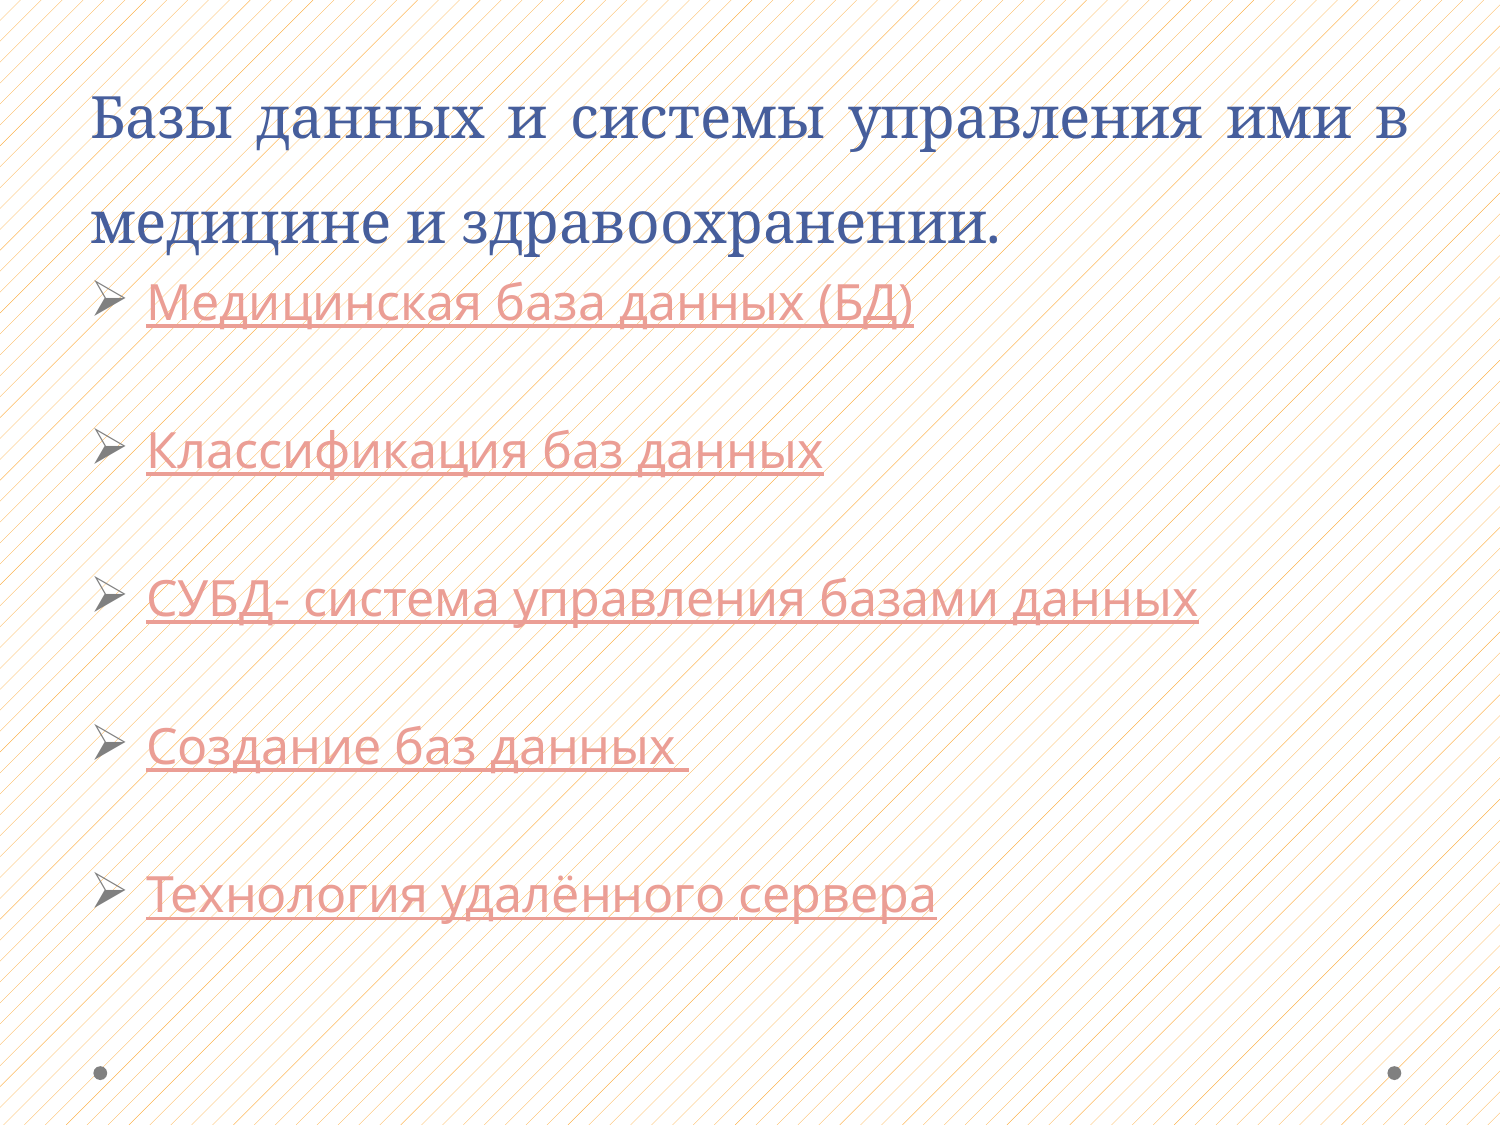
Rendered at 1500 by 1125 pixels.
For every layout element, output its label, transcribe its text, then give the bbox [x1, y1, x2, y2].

title Базы данных и системы управления ими в медицине и здравоохранении. [75, 0, 1425, 262]
list Медицинская база данных (БД) Классификация баз данных СУБД- система управления базами данных Создание баз данных Технология удалённого сервера [75, 262, 1425, 1005]
